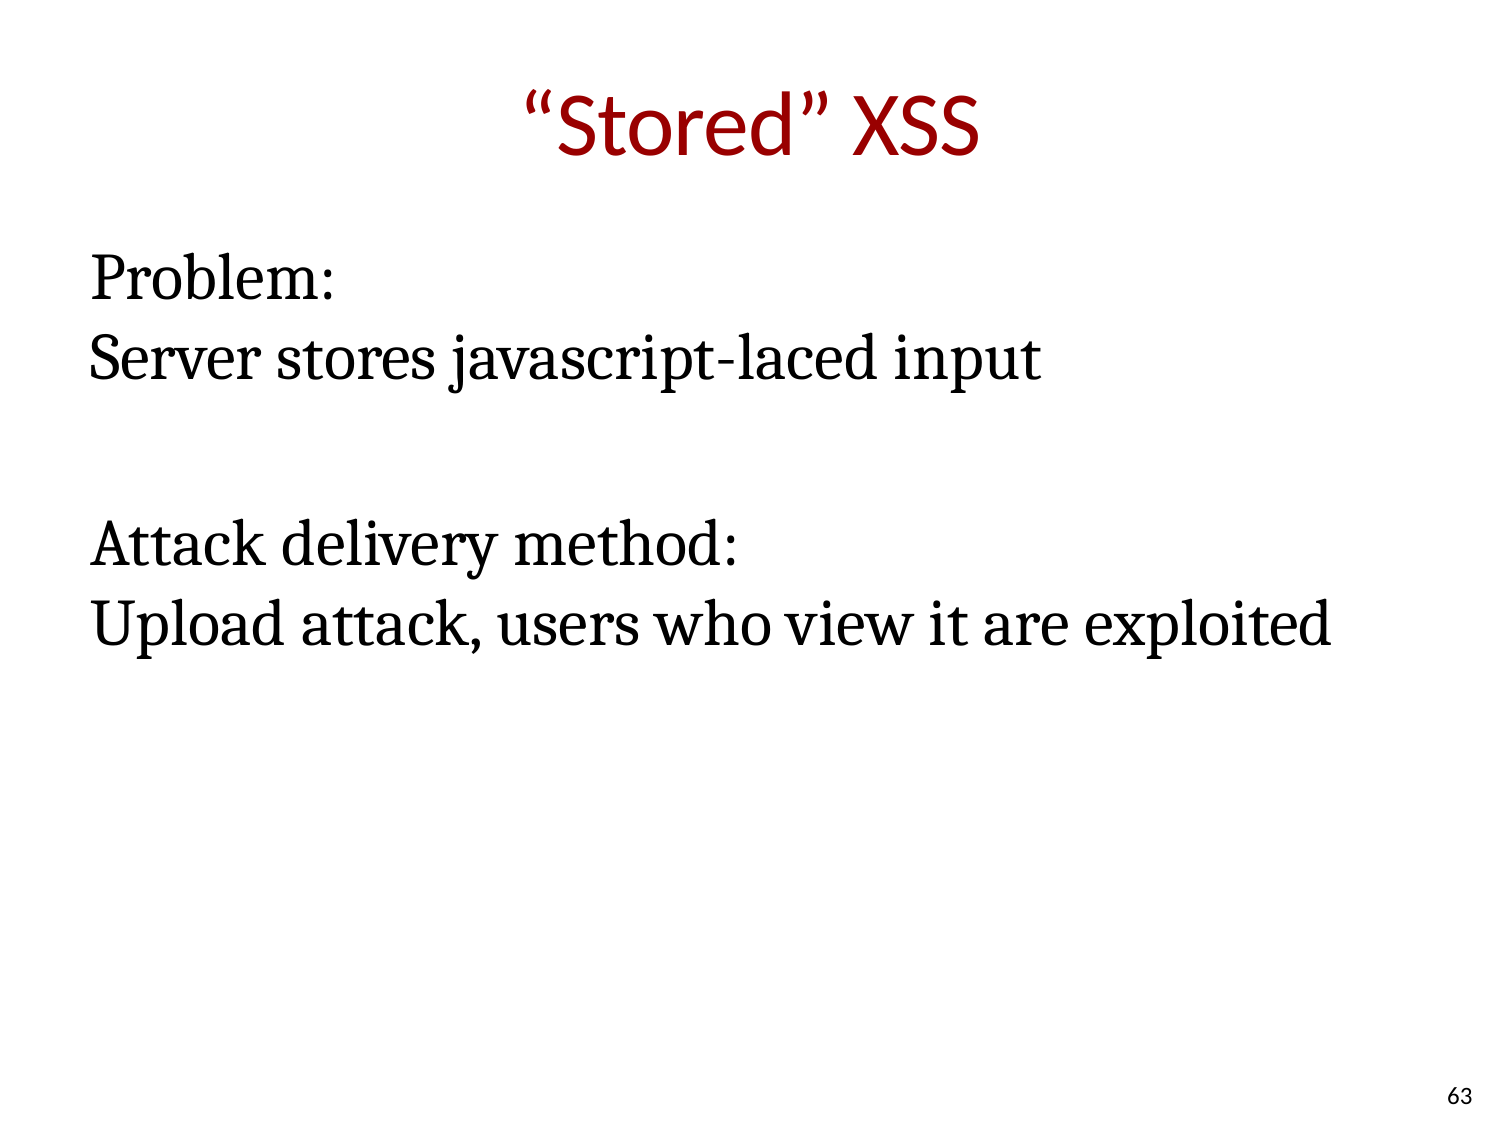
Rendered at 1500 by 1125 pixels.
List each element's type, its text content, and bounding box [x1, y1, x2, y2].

list Problem: Server stores javascript-laced input Attack delivery method: Upload attack, users who view it are exploited [75, 224, 1425, 1005]
slide_number 63 [1137, 1065, 1488, 1125]
title “Stored” XSS [75, 24, 1425, 213]
